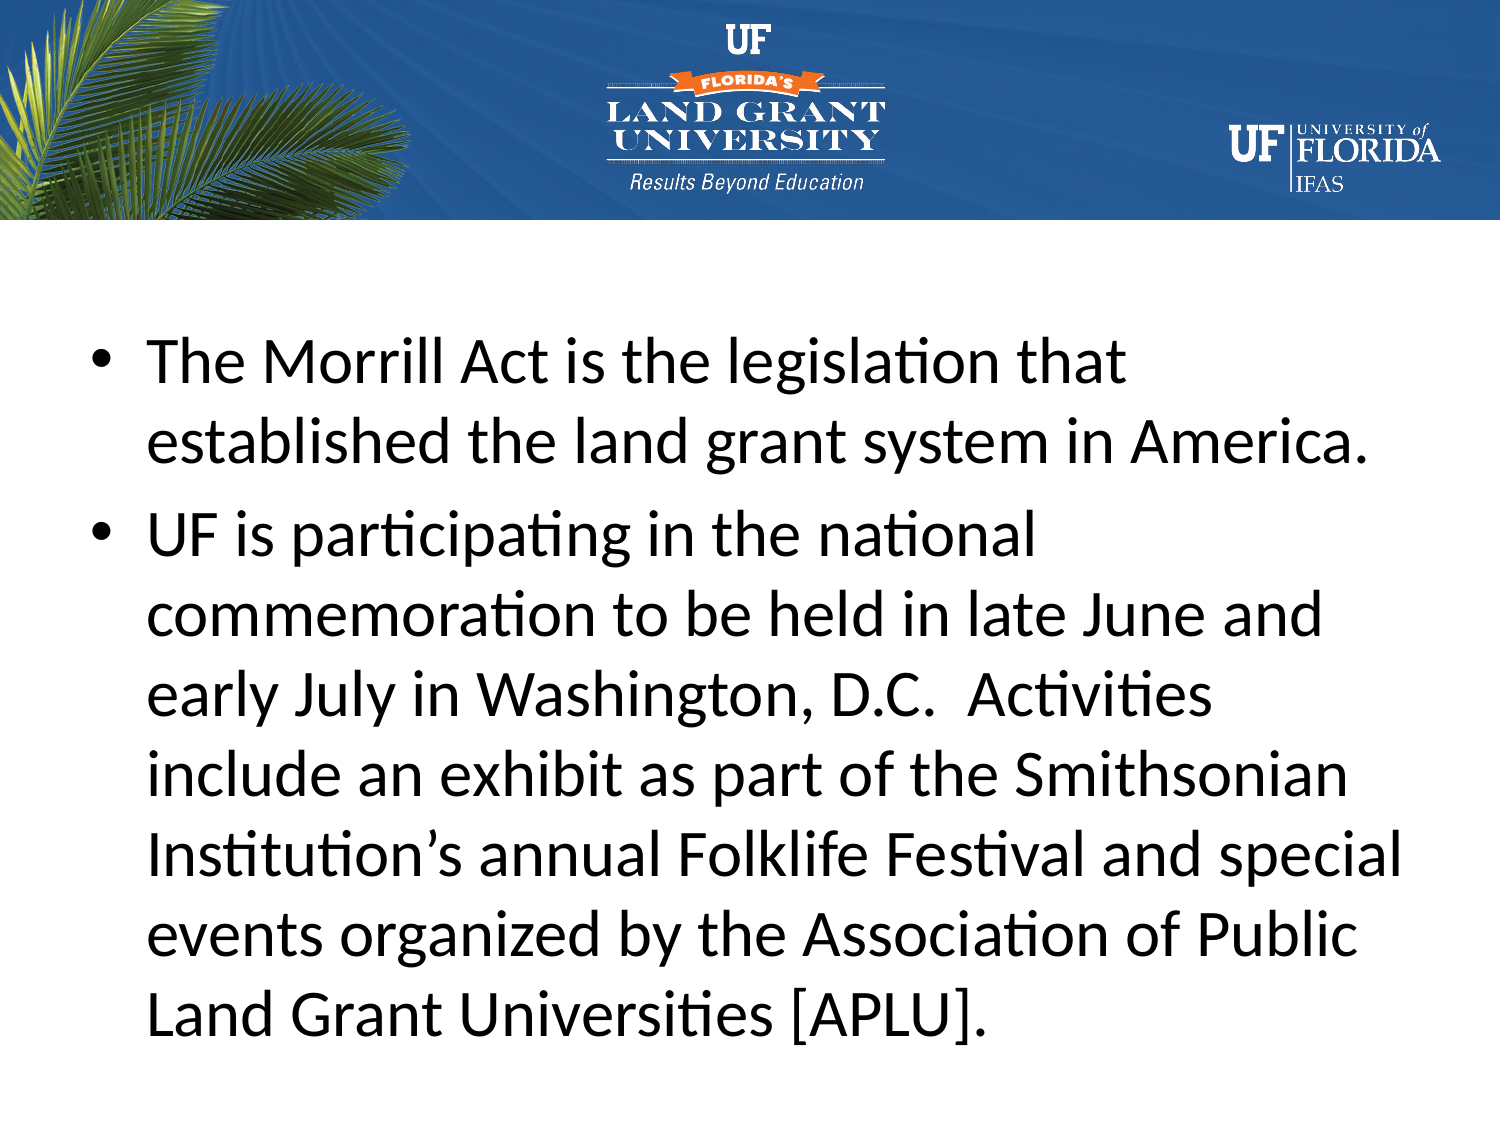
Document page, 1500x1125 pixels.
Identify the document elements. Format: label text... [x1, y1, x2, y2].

list The Morrill Act is the legislation that established the land grant system in America. UF is participating in the national commemoration to be held in late June and early July in Washington, D.C. Activities include an exhibit as part of the Smithsonian Institution’s annual Folklife Festival and special events organized by the Association of Public Land Grant Universities [APLU]. [75, 216, 1425, 1099]
picture [0, 0, 1500, 220]
